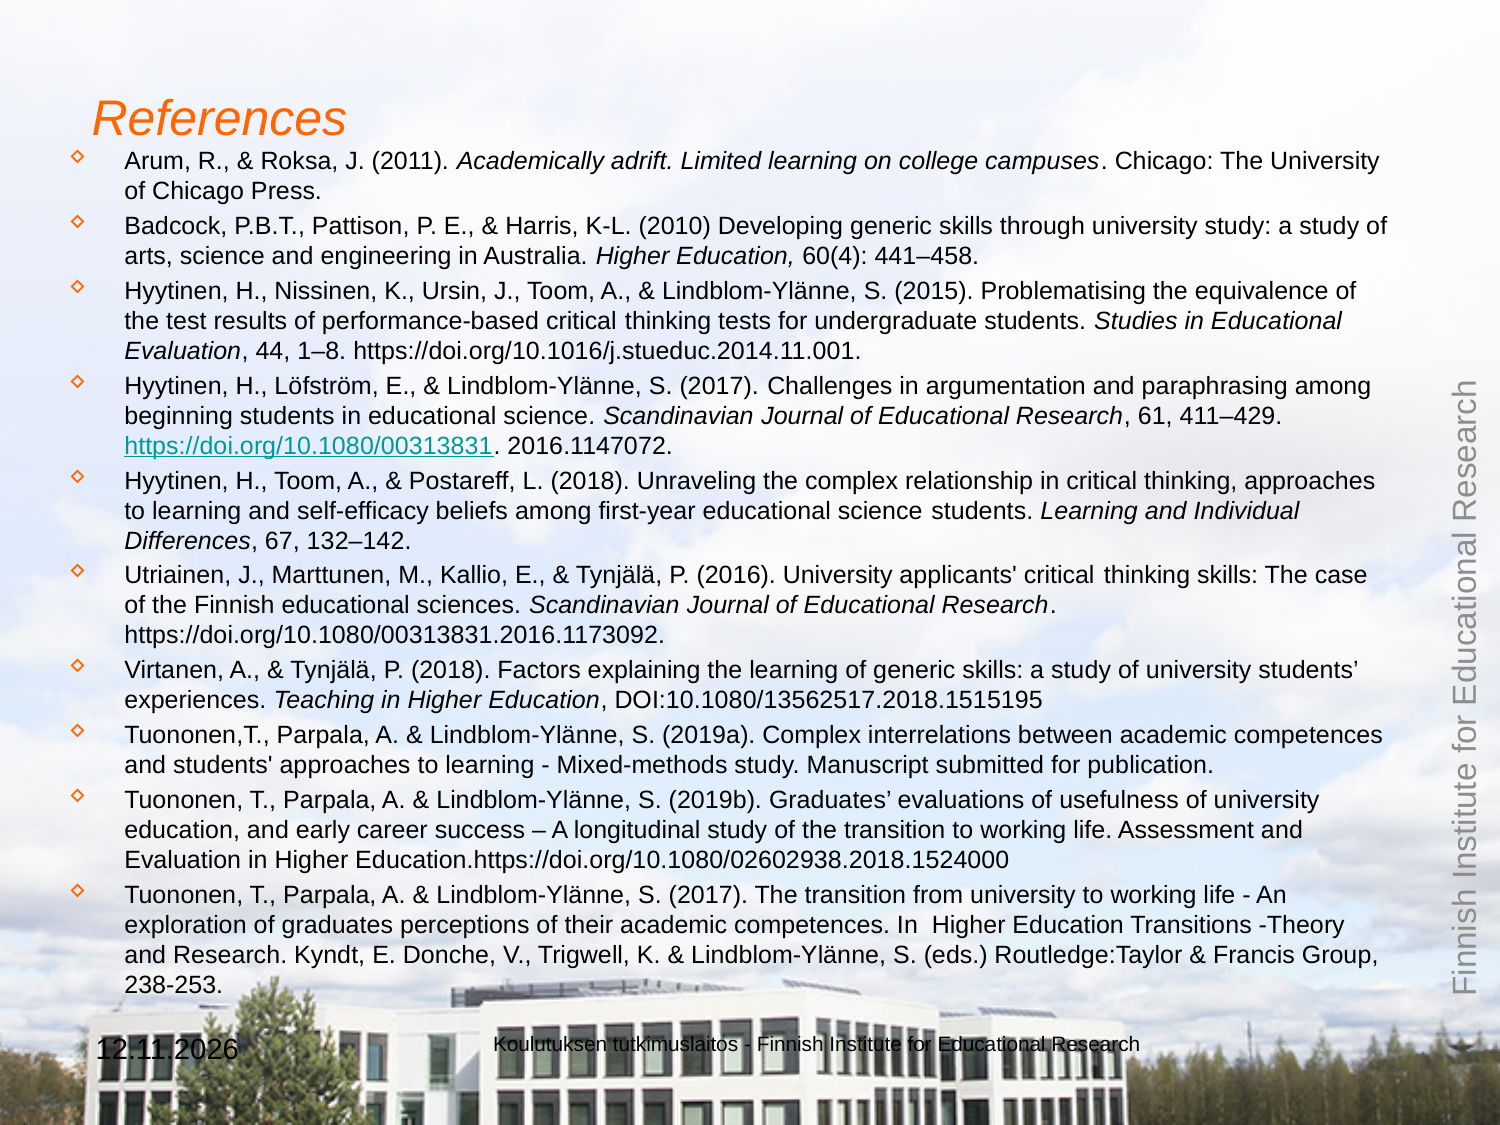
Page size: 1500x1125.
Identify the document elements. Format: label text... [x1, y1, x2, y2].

picture [0, 0, 1500, 1125]
title References [76, 77, 1412, 184]
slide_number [80, 1023, 431, 1078]
footer Koulutuksen tutkimuslaitos - Finnish Institute for Educational Research [478, 1023, 1176, 1078]
list Arum, R., & Roksa, J. (2011). Academically adrift. Limited learning on college campuses. Chicago: The University of Chicago Press. Badcock, P.B.T., Pattison, P. E., & Harris, K-L. (2010) Developing generic skills through university study: a study of arts, science and engineering in Australia. Higher Education, 60(4): 441–458. Hyytinen, H., Nissinen, K., Ursin, J., Toom, A., & Lindblom-Ylänne, S. (2015). Problematising the equivalence of the test results of performance-based critical thinking tests for undergraduate students. Studies in Educational Evaluation, 44, 1–8. https://doi.org/10.1016/j.stueduc.2014.11.001. Hyytinen, H., Löfström, E., & Lindblom-Ylänne, S. (2017). Challenges in argumentation and paraphrasing among beginning students in educational science. Scandinavian Journal of Educational Research, 61, 411–429. https://doi.org/10.1080/00313831. 2016.1147072. Hyytinen, H., Toom, A., & Postareff, L. (2018). Unraveling the complex relationship in critical thinking, approaches to learning and self-efficacy beliefs among first-year educational science students. Learning and Individual Differences, 67, 132–142. Utriainen, J., Marttunen, M., Kallio, E., & Tynjälä, P. (2016). University applicants' critical thinking skills: The case of the Finnish educational sciences. Scandinavian Journal of Educational Research. https://doi.org/10.1080/00313831.2016.1173092. Virtanen, A., & Tynjälä, P. (2018). Factors explaining the learning of generic skills: a study of university students’ experiences. Teaching in Higher Education, DOI:10.1080/13562517.2018.1515195 Tuononen,T., Parpala, A. & Lindblom-Ylänne, S. (2019a). Complex interrelations between academic competences and students' approaches to learning - Mixed-methods study. Manuscript submitted for publication. Tuononen, T., Parpala, A. & Lindblom-Ylänne, S. (2019b). Graduates’ evaluations of usefulness of university education, and early career success – A longitudinal study of the transition to working life. Assessment and Evaluation in Higher Education.https://doi.org/10.1080/02602938.2018.1524000 Tuononen, T., Parpala, A. & Lindblom-Ylänne, S. (2017). The transition from university to working life - An exploration of graduates perceptions of their academic competences. In Higher Education Transitions -Theory and Research. Kyndt, E. Donche, V., Trigwell, K. & Lindblom-Ylänne, S. (eds.) Routledge:Taylor & Francis Group, 238-253. [52, 136, 1406, 867]
